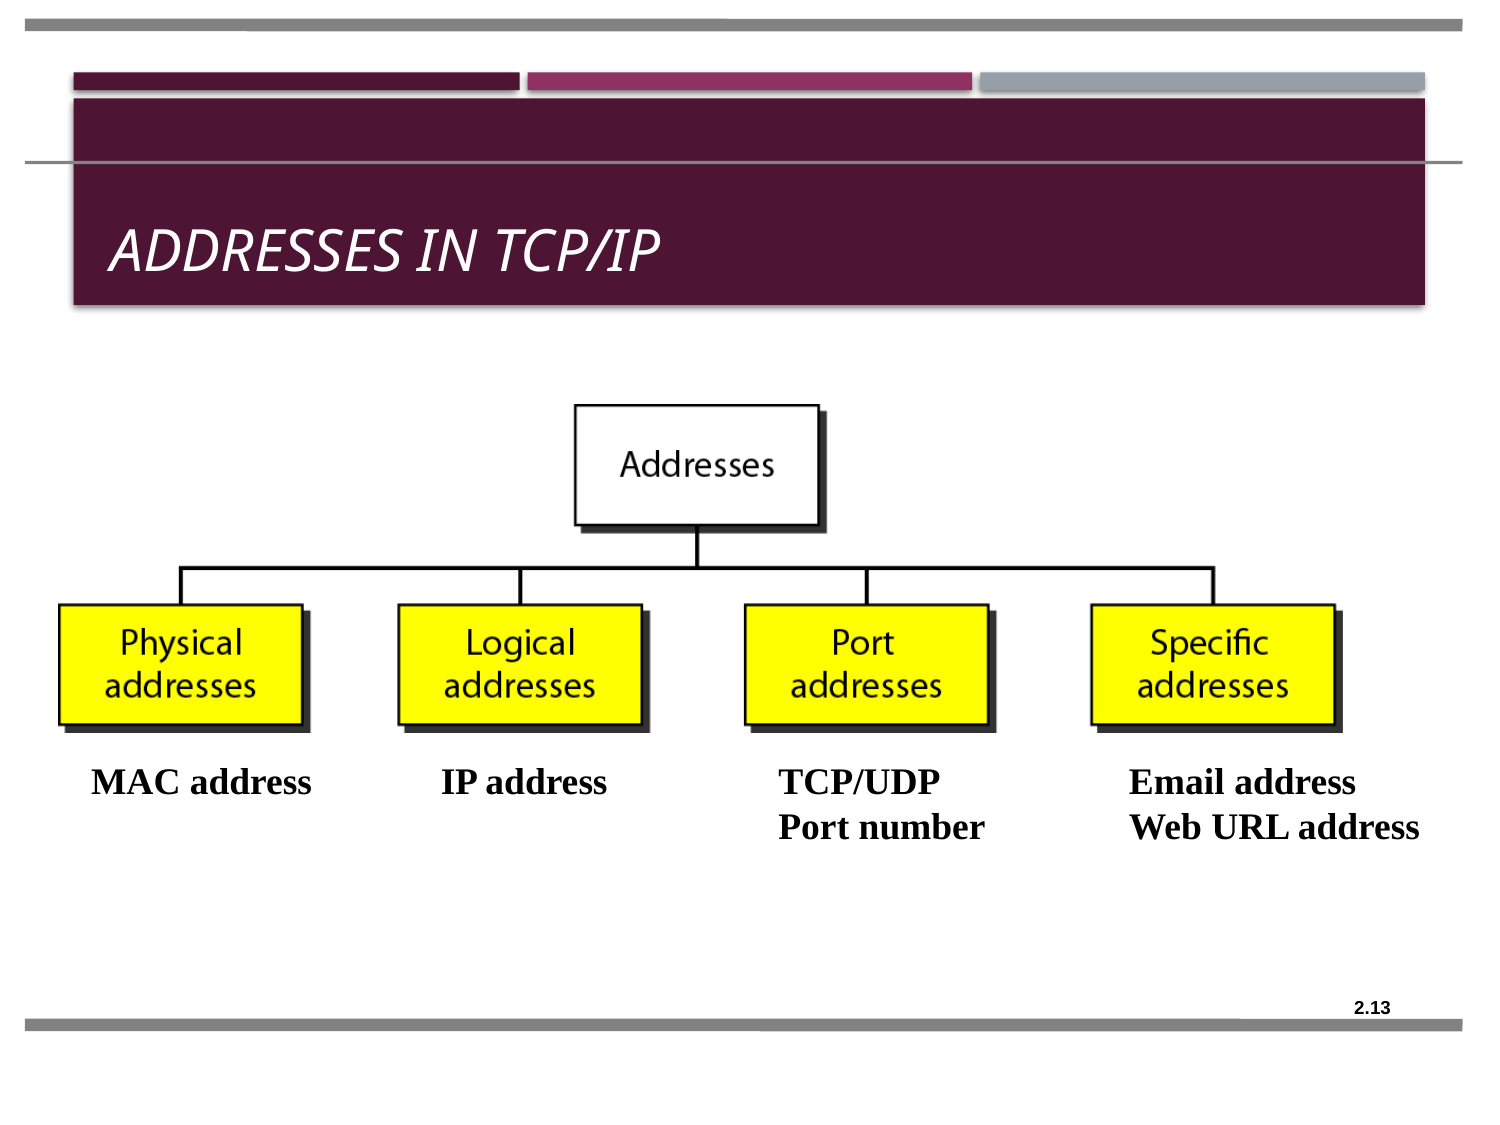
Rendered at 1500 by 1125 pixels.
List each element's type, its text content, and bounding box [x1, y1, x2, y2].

text_box MAC address [76, 749, 328, 810]
title Addresses in TCP/IP [95, 163, 1406, 291]
title Addresses in TCP/IP [95, 112, 1406, 162]
slide_number 2.13 [1279, 1026, 1406, 1037]
text_box TCP/UDP Port number [763, 749, 1001, 855]
picture [57, 404, 1344, 733]
slide_number 2.13 [1279, 977, 1406, 1025]
text_box Email address Web URL address [1114, 749, 1435, 855]
text_box IP address [426, 749, 623, 810]
